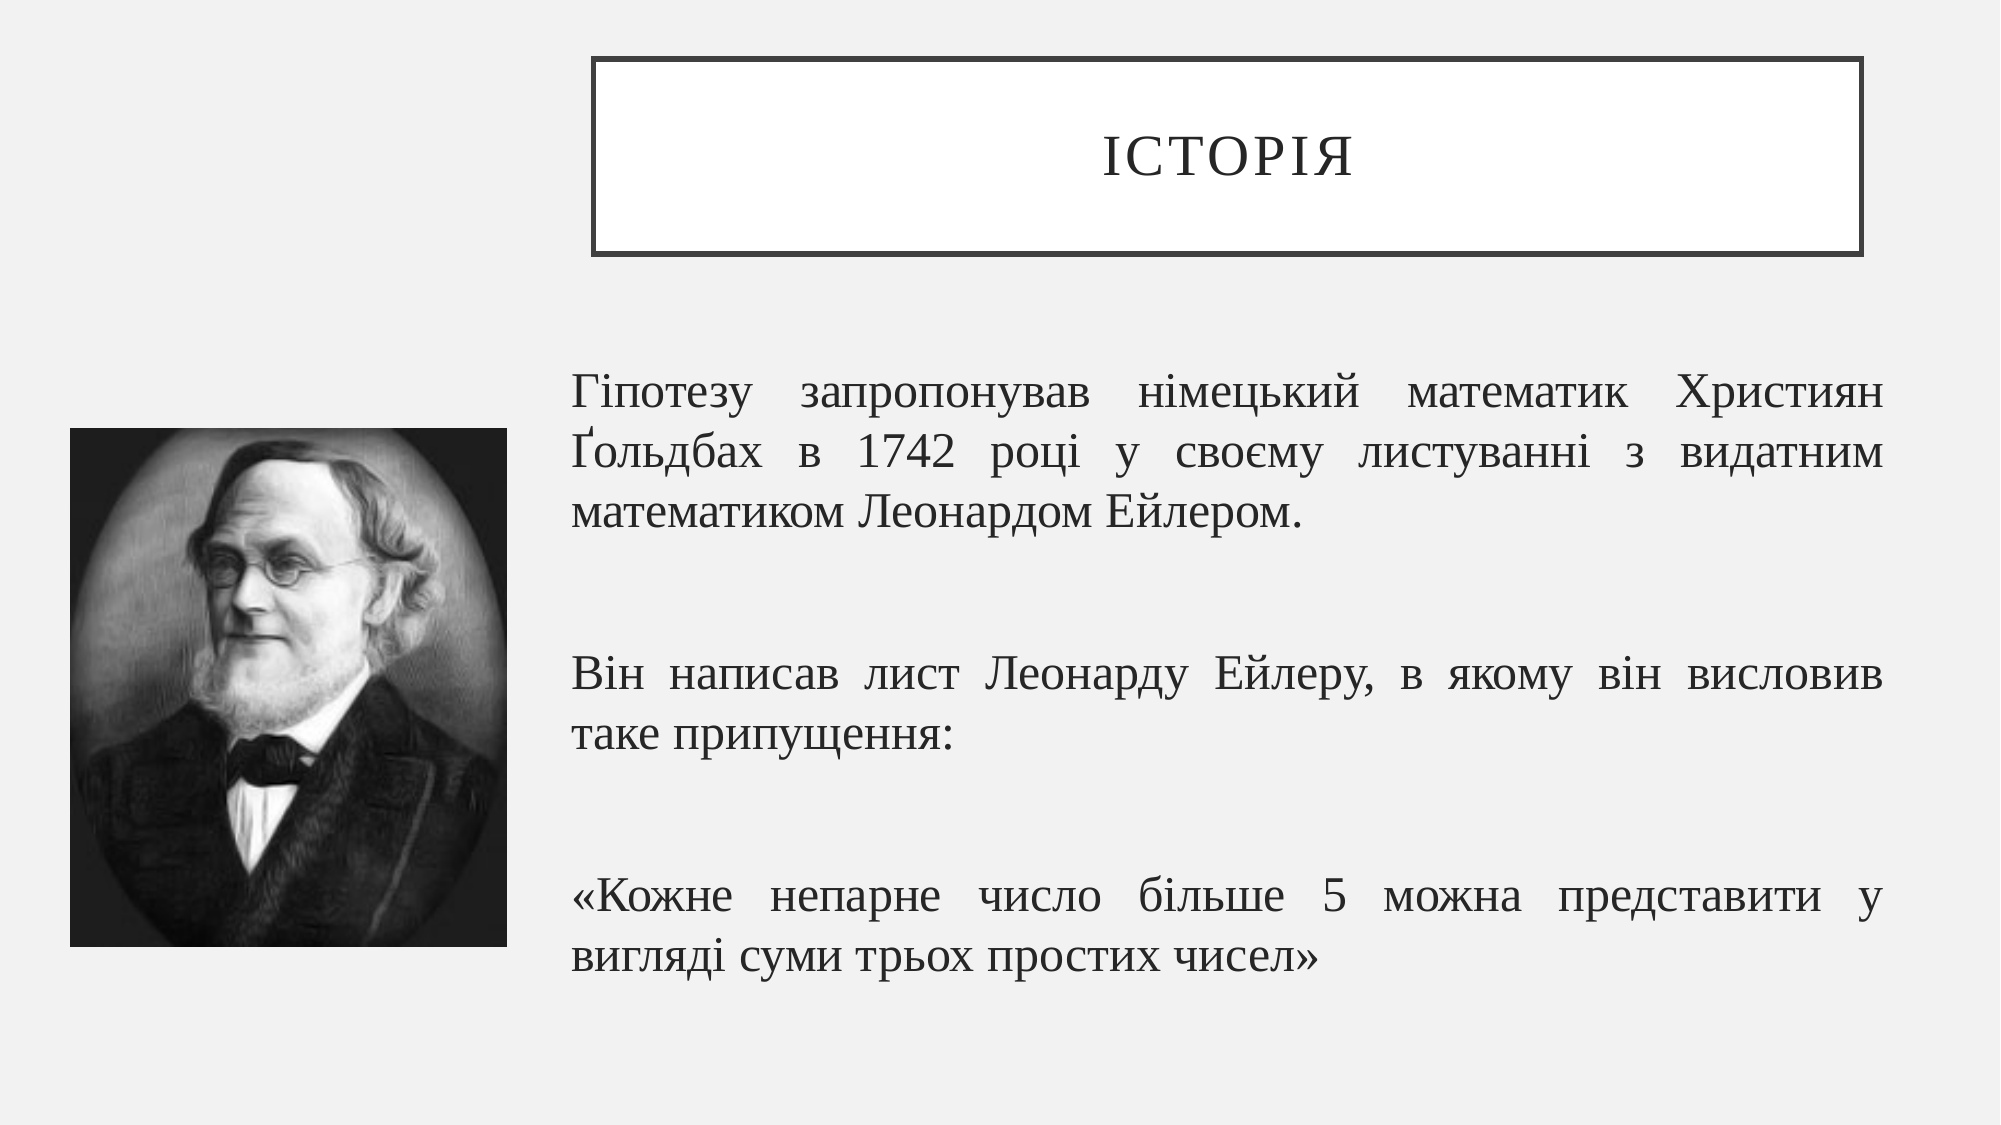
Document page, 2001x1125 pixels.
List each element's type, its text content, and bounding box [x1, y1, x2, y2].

list Гіпотезу запропонував німецький математик Християн Ґольдбах в 1742 році у своєму листуванні з видатним математиком Леонардом Ейлером. Він написав лист Леонарду Ейлеру, в якому він висловив таке припущення: «Кожне непарне число більше 5 можна представити у вигляді суми трьох простих чисел» [556, 350, 1900, 919]
title Історія [591, 56, 1864, 257]
picture [70, 428, 507, 947]
